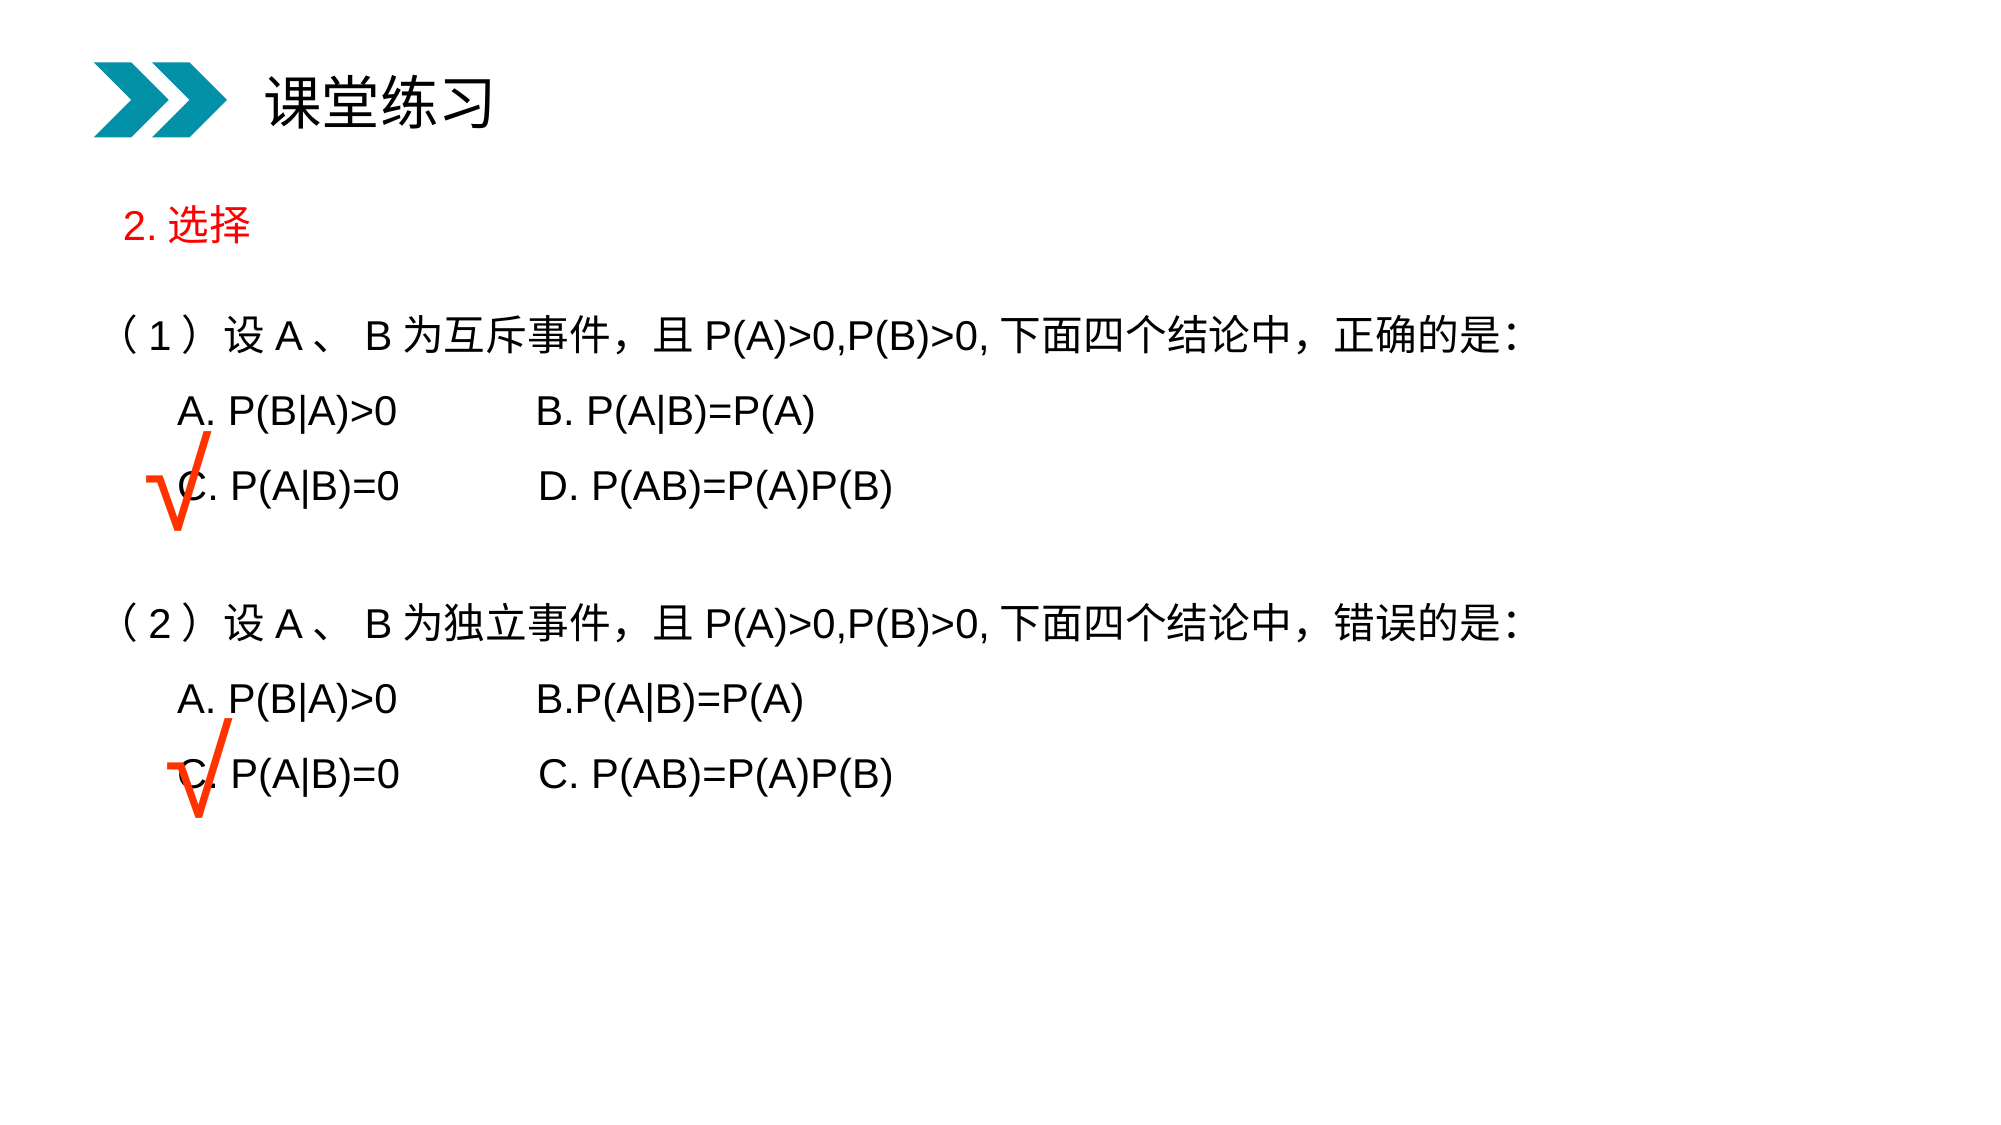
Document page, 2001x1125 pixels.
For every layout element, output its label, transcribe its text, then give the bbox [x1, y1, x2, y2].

text_box （2）设A、B为独立事件，且P(A)>0,P(B)>0,下面四个结论中，错误的是： A. P(B|A)>0 B.P(A|B)=P(A) C. P(A|B)=0 C. P(AB)=P(A)P(B) [81, 564, 1676, 804]
text_box 课堂练习 [248, 66, 1088, 137]
text_box （1）设A、B为互斥事件，且P(A)>0,P(B)>0,下面四个结论中，正确的是： A. P(B|A)>0 B. P(A|B)=P(A) C. P(A|B)=0 D. P(AB)=P(A)P(B) [81, 276, 1707, 517]
text_box 2.选择 [108, 191, 640, 257]
text_box √ [128, 397, 228, 563]
text_box √ [149, 685, 249, 850]
